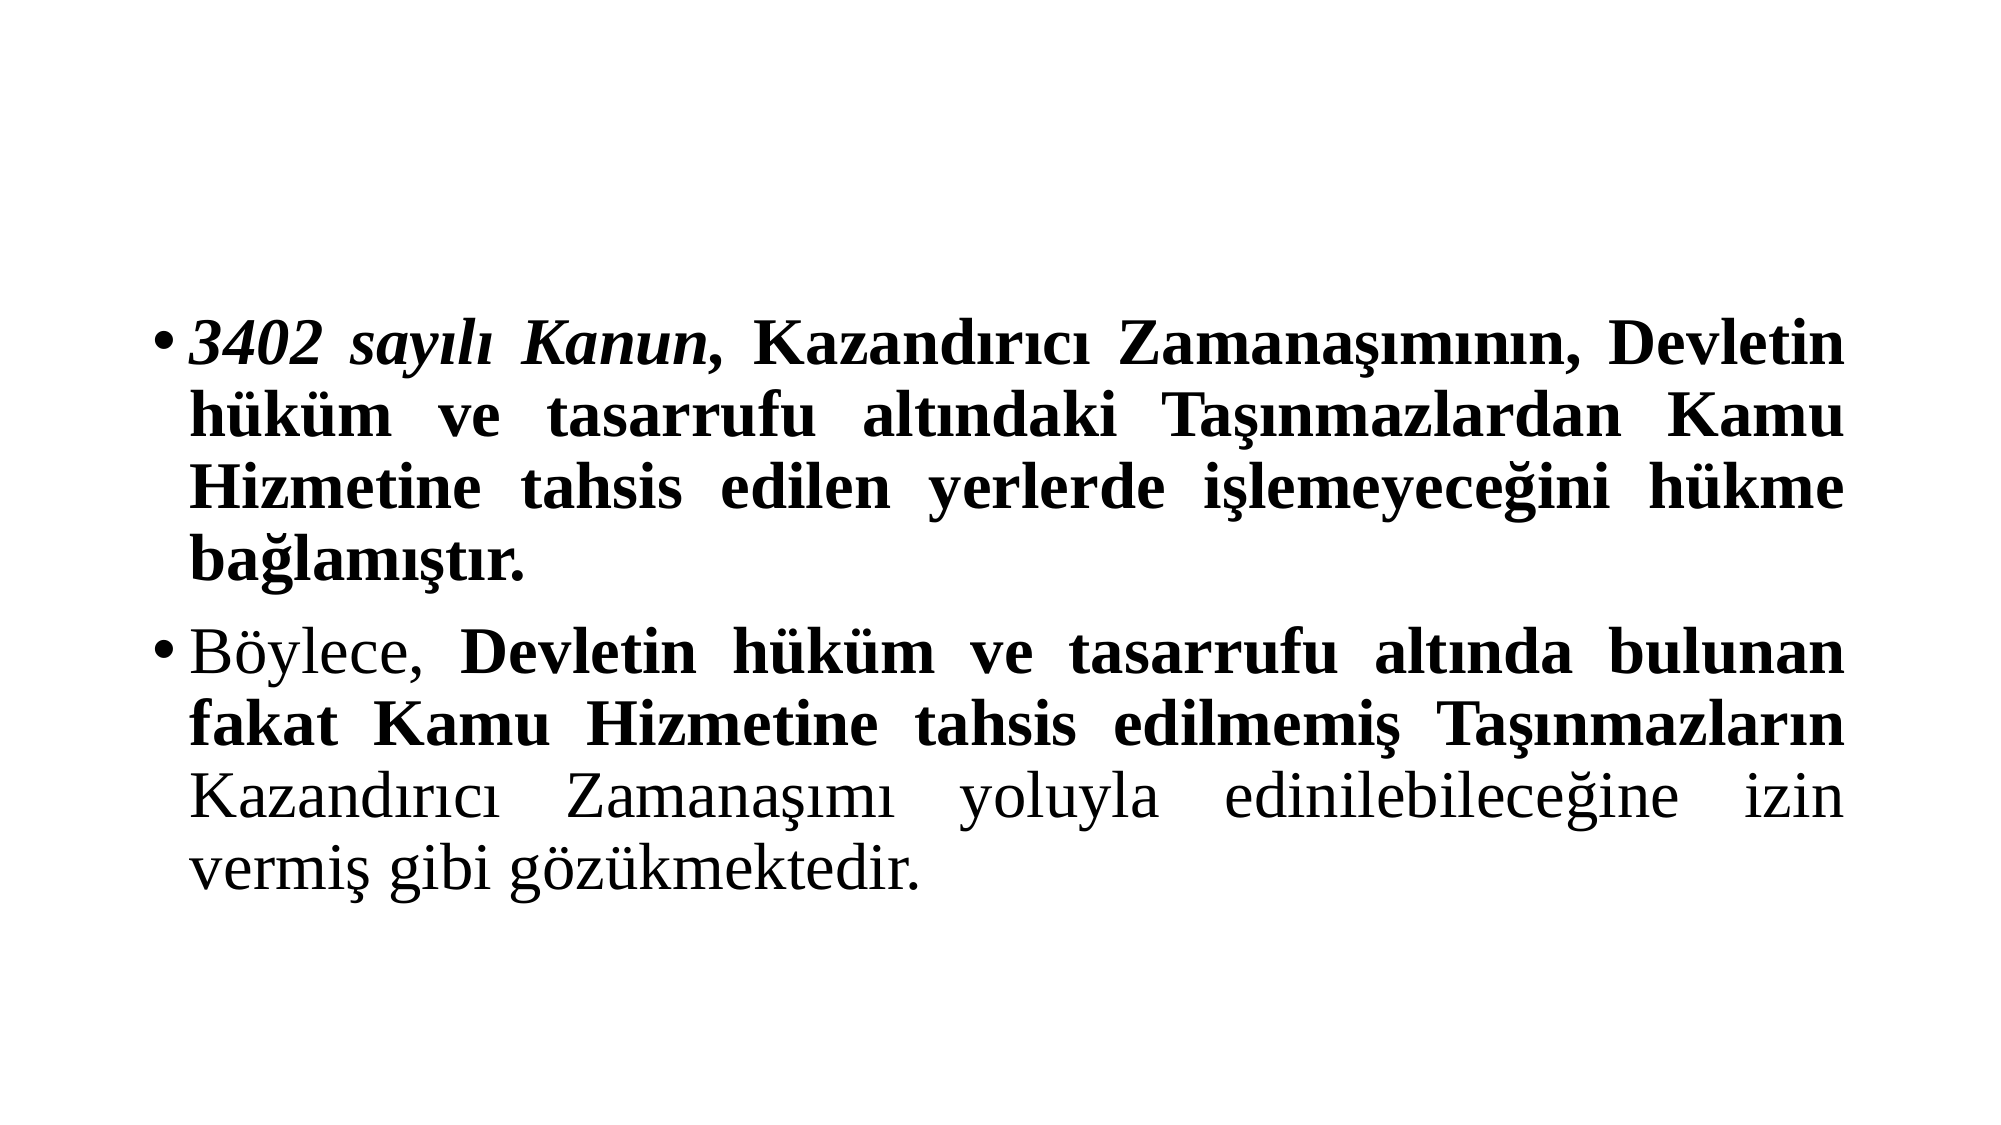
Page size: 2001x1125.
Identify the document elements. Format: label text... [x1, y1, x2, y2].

list 3402 sayılı Kanun, Kazandırıcı Zamanaşımının, Devletin hüküm ve tasarrufu altındaki Taşınmazlardan Kamu Hizmetine tahsis edilen yerlerde işlemeyeceğini hükme bağlamıştır. Böylece, Devletin hüküm ve tasarrufu altında bulunan fakat Kamu Hizmetine tahsis edilmemiş Taşınmazların Kazandırıcı Zamanaşımı yoluyla edinilebileceğine izin vermiş gibi gözükmektedir. [137, 299, 1863, 1014]
